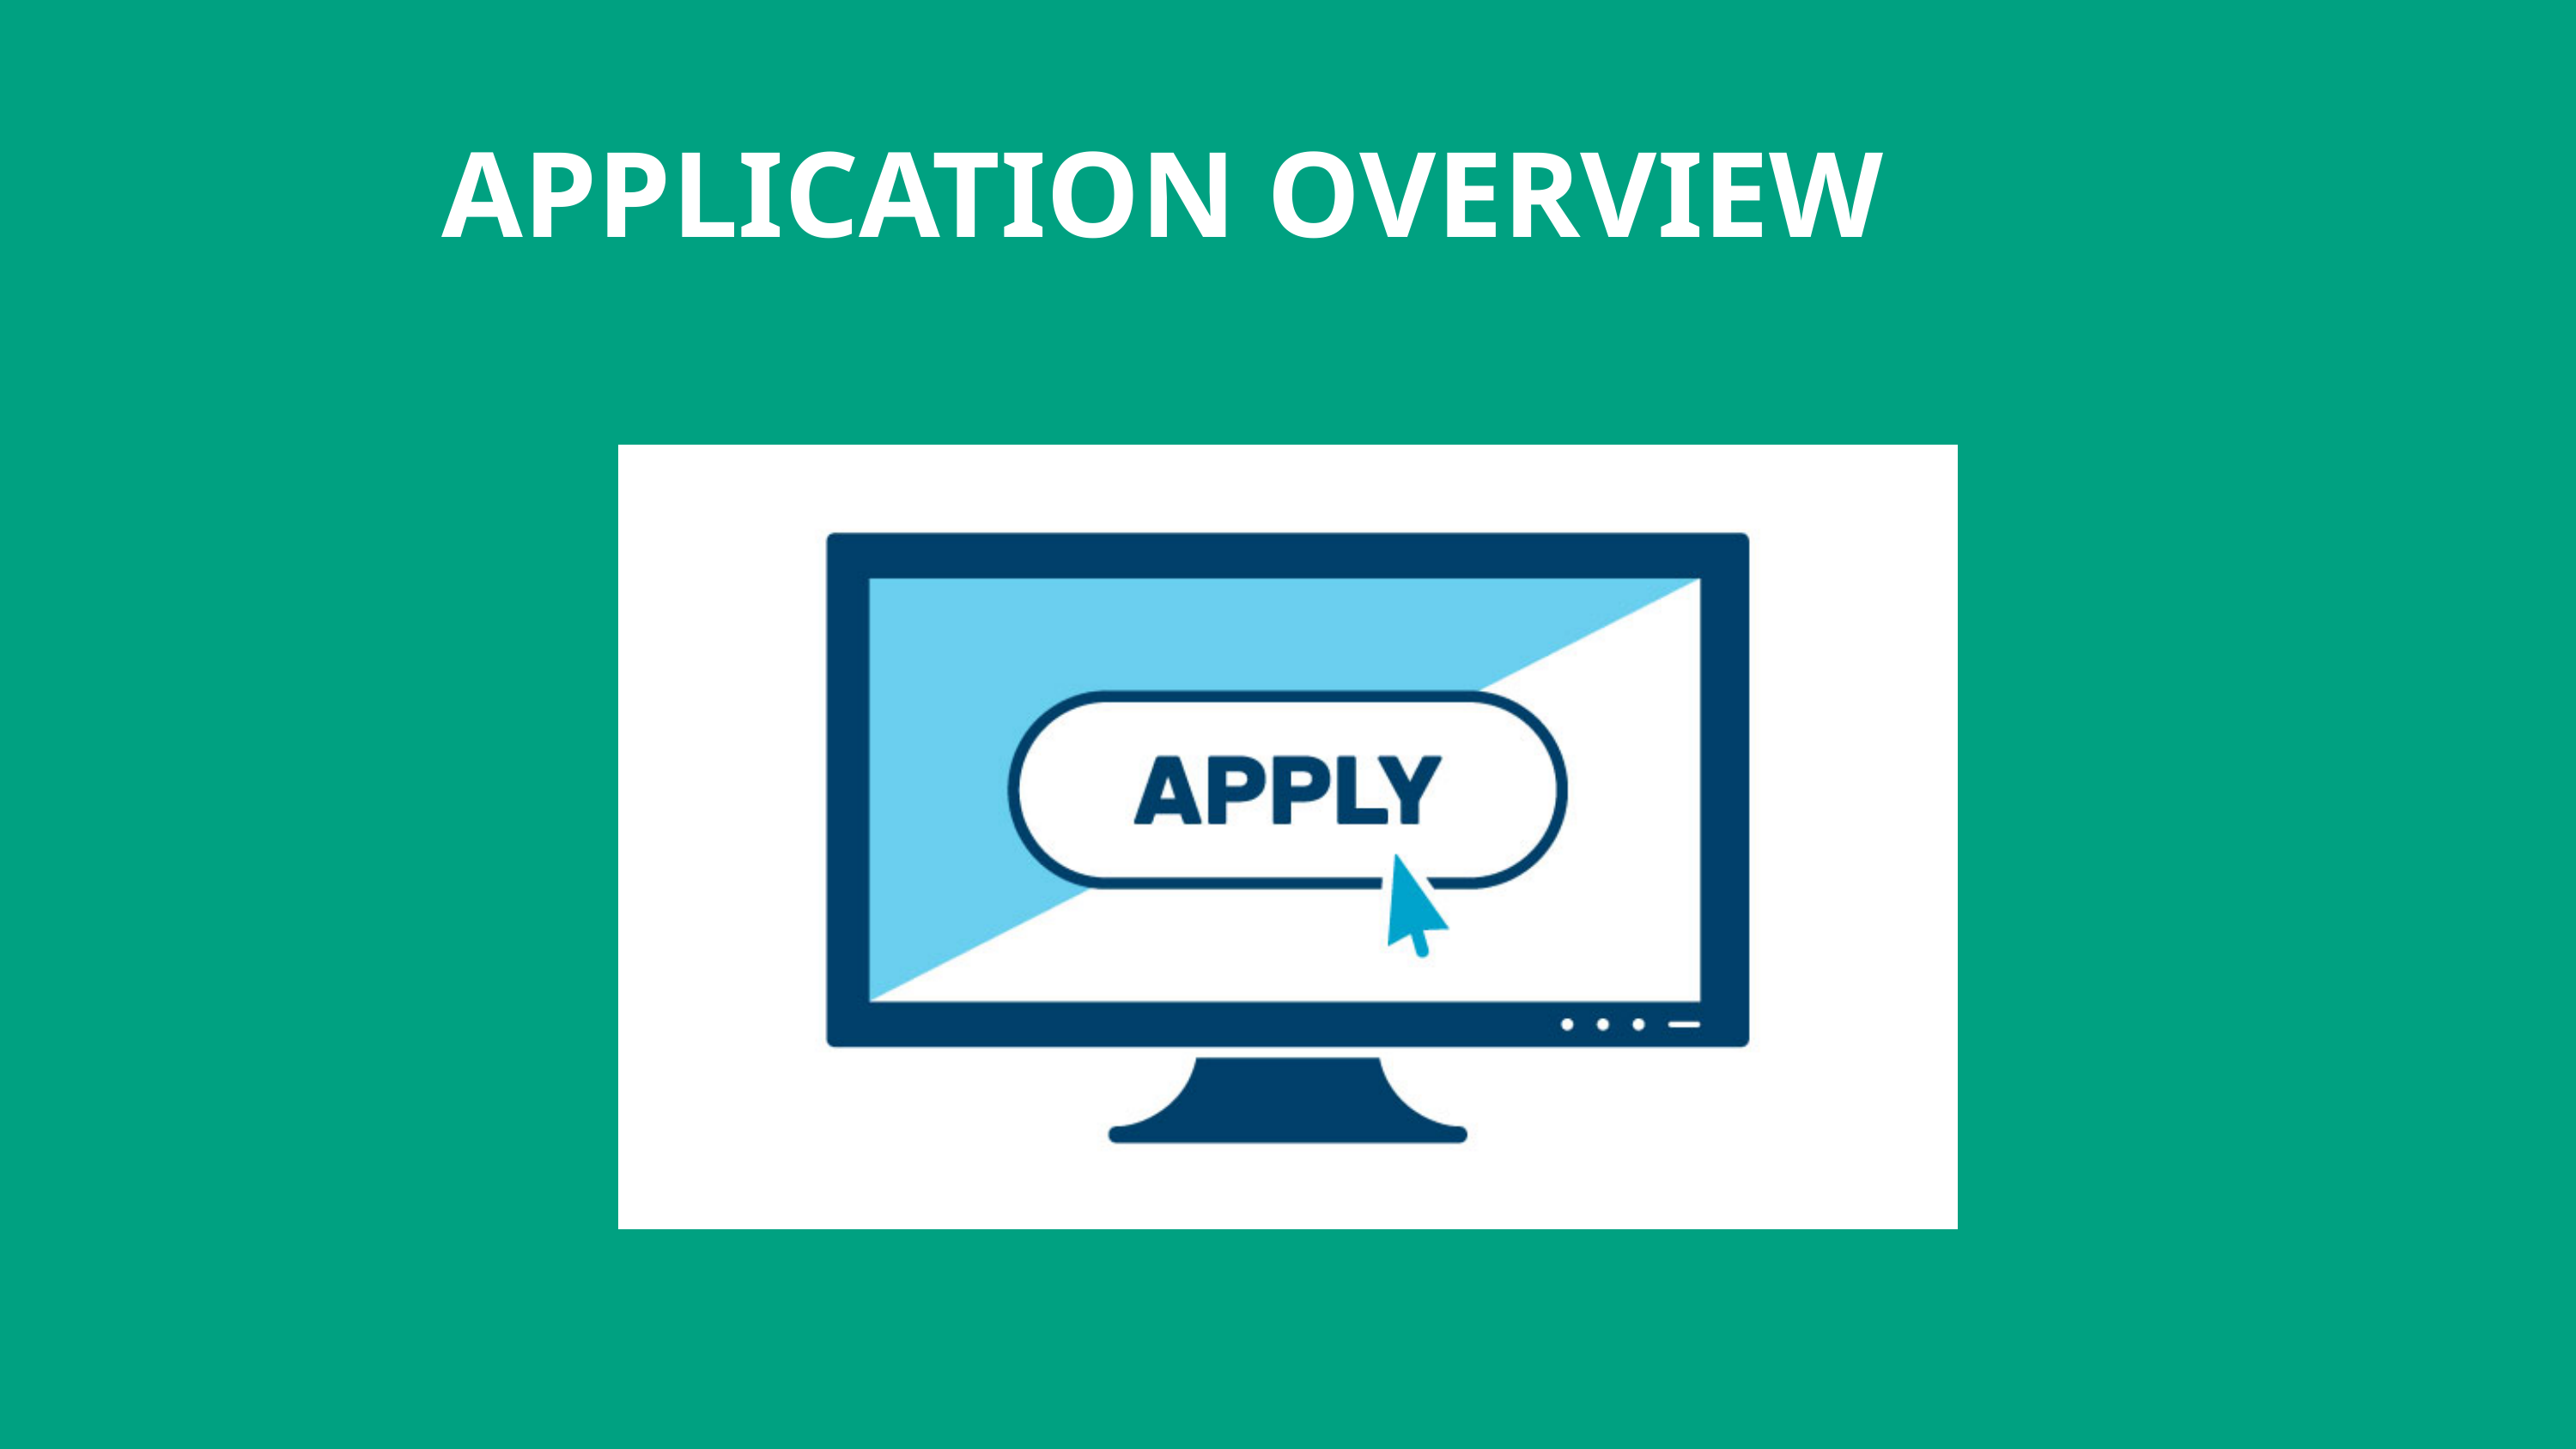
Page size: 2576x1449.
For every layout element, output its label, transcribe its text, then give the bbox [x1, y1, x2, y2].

picture [617, 445, 1959, 1229]
text_box APPLICATION OVERVIEW [428, 111, 2277, 269]
